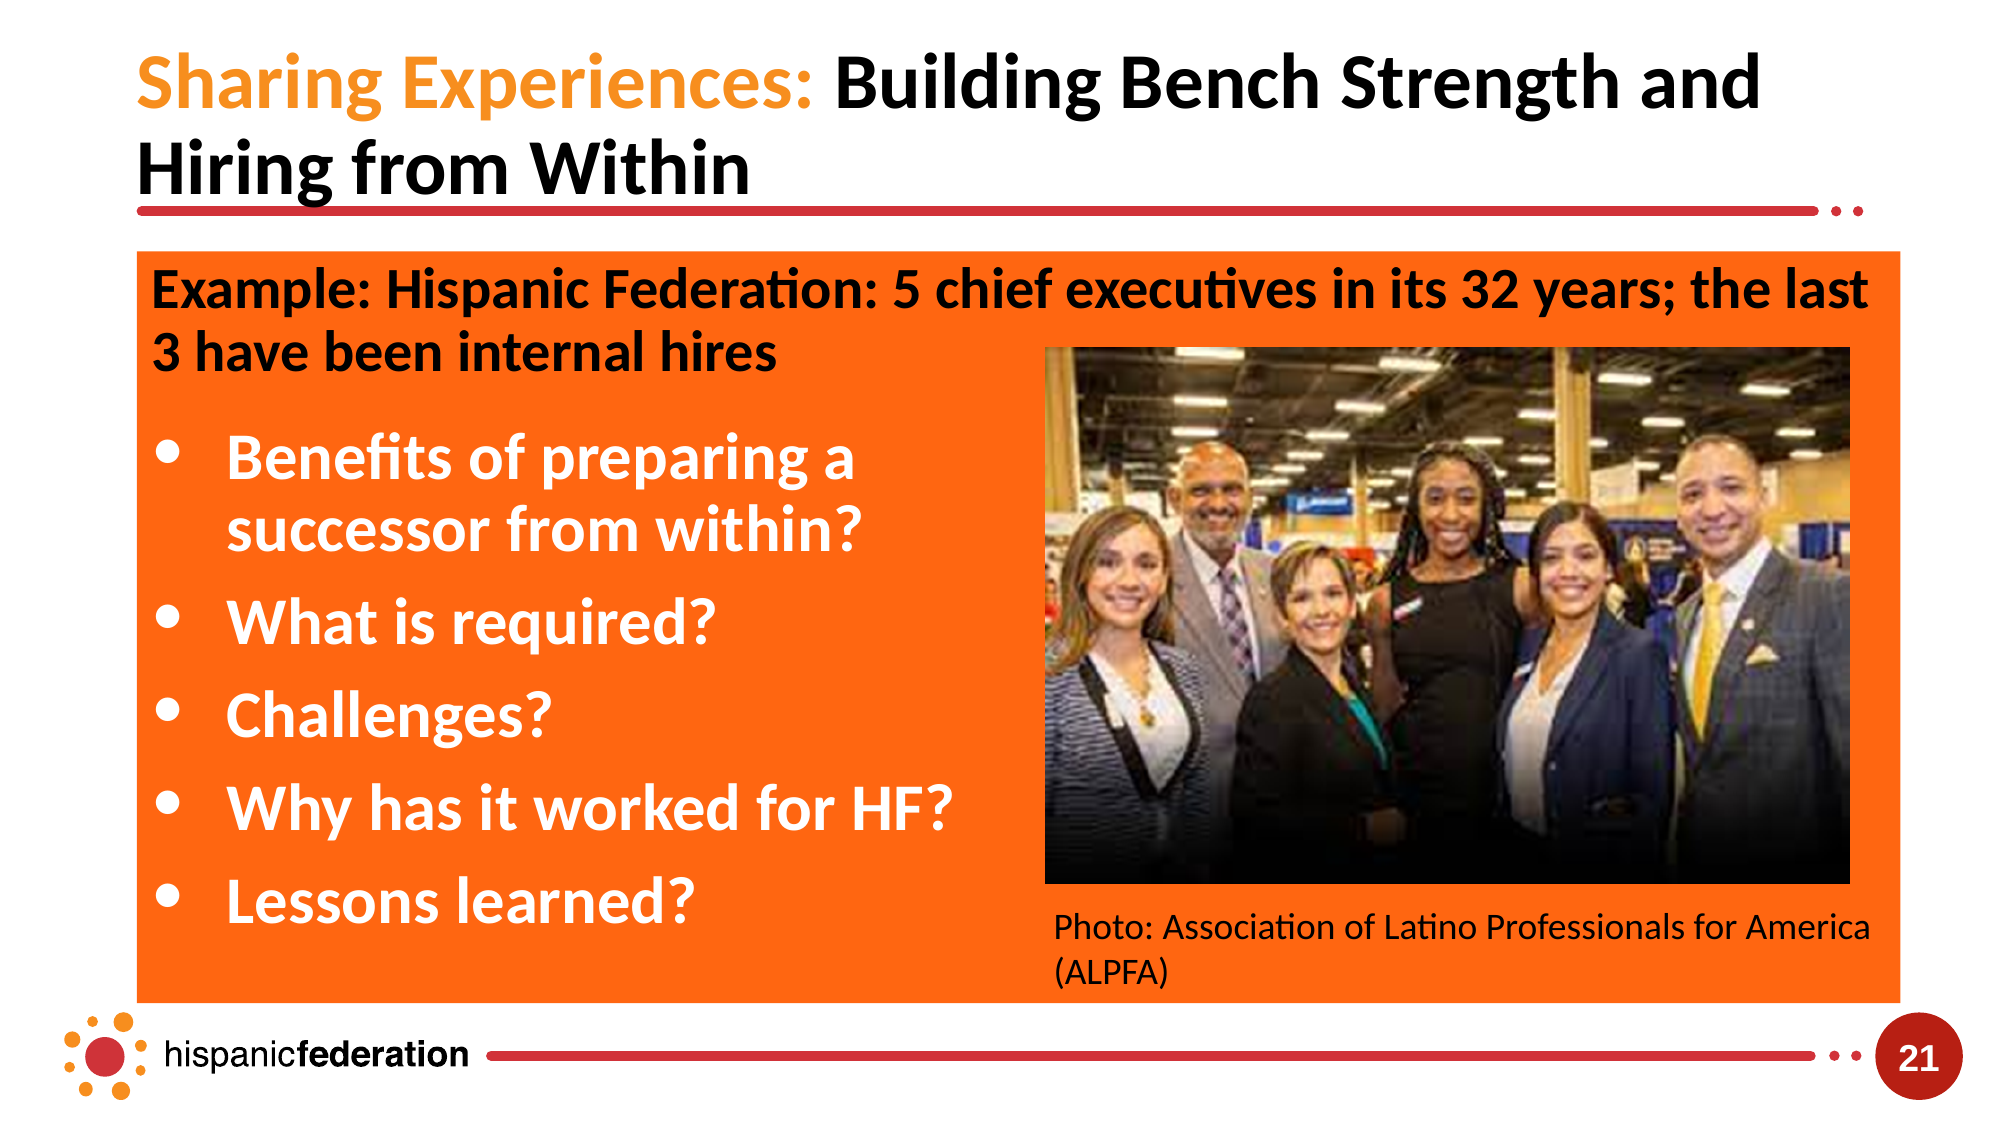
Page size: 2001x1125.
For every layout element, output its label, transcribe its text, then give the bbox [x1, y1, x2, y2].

list Example: Hispanic Federation: 5 chief executives in its 32 years; the last 3 have been internal hires Benefits of preparing a successor from within? What is required? Challenges? Why has it worked for HF? Lessons learned? [136, 251, 1901, 1004]
title Sharing Experiences: Building Bench Strength and Hiring from Within [136, 21, 1864, 231]
text_box Photo: Association of Latino Professionals for America (ALPFA) [1038, 894, 1896, 1000]
picture [1045, 347, 1850, 884]
